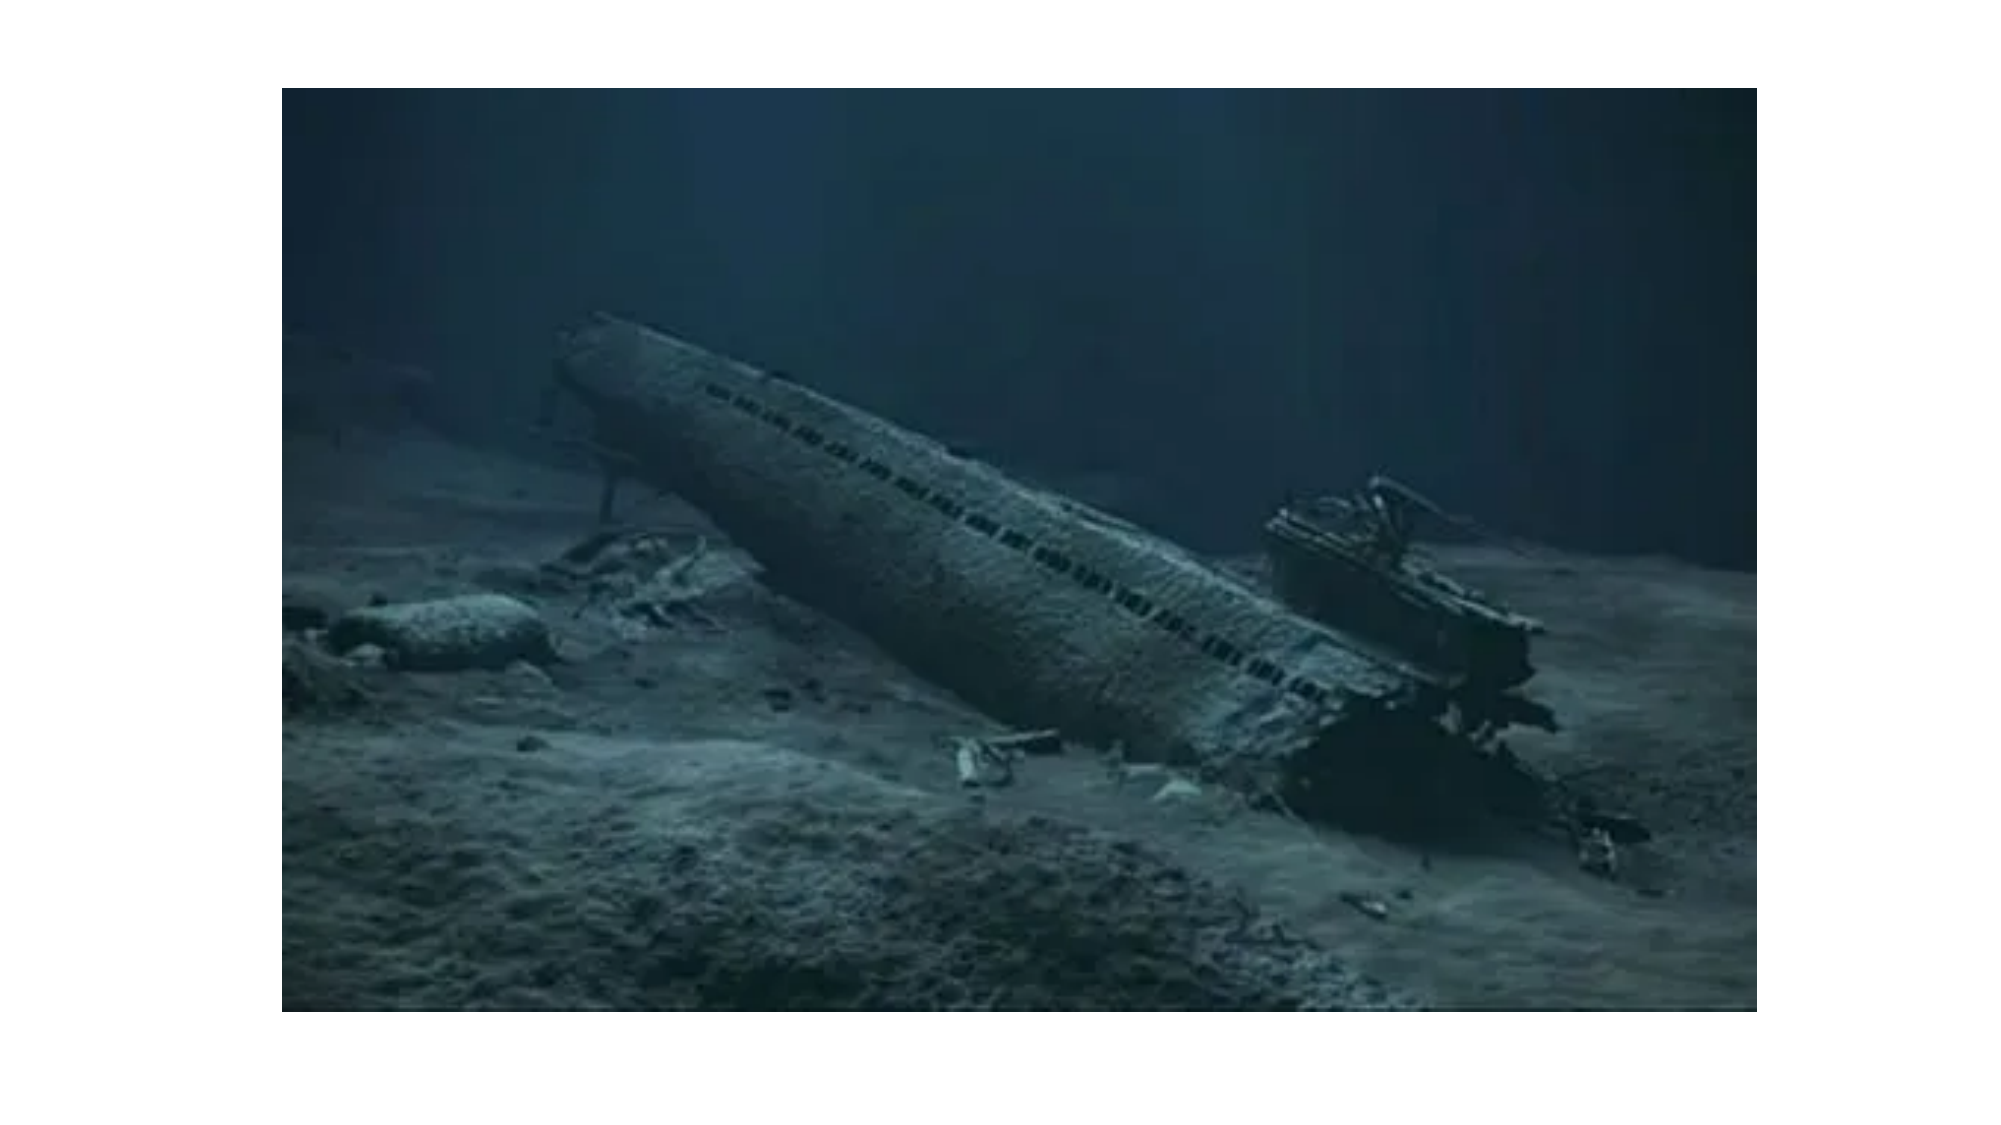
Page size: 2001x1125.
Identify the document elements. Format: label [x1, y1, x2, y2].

picture [282, 88, 1757, 1012]
